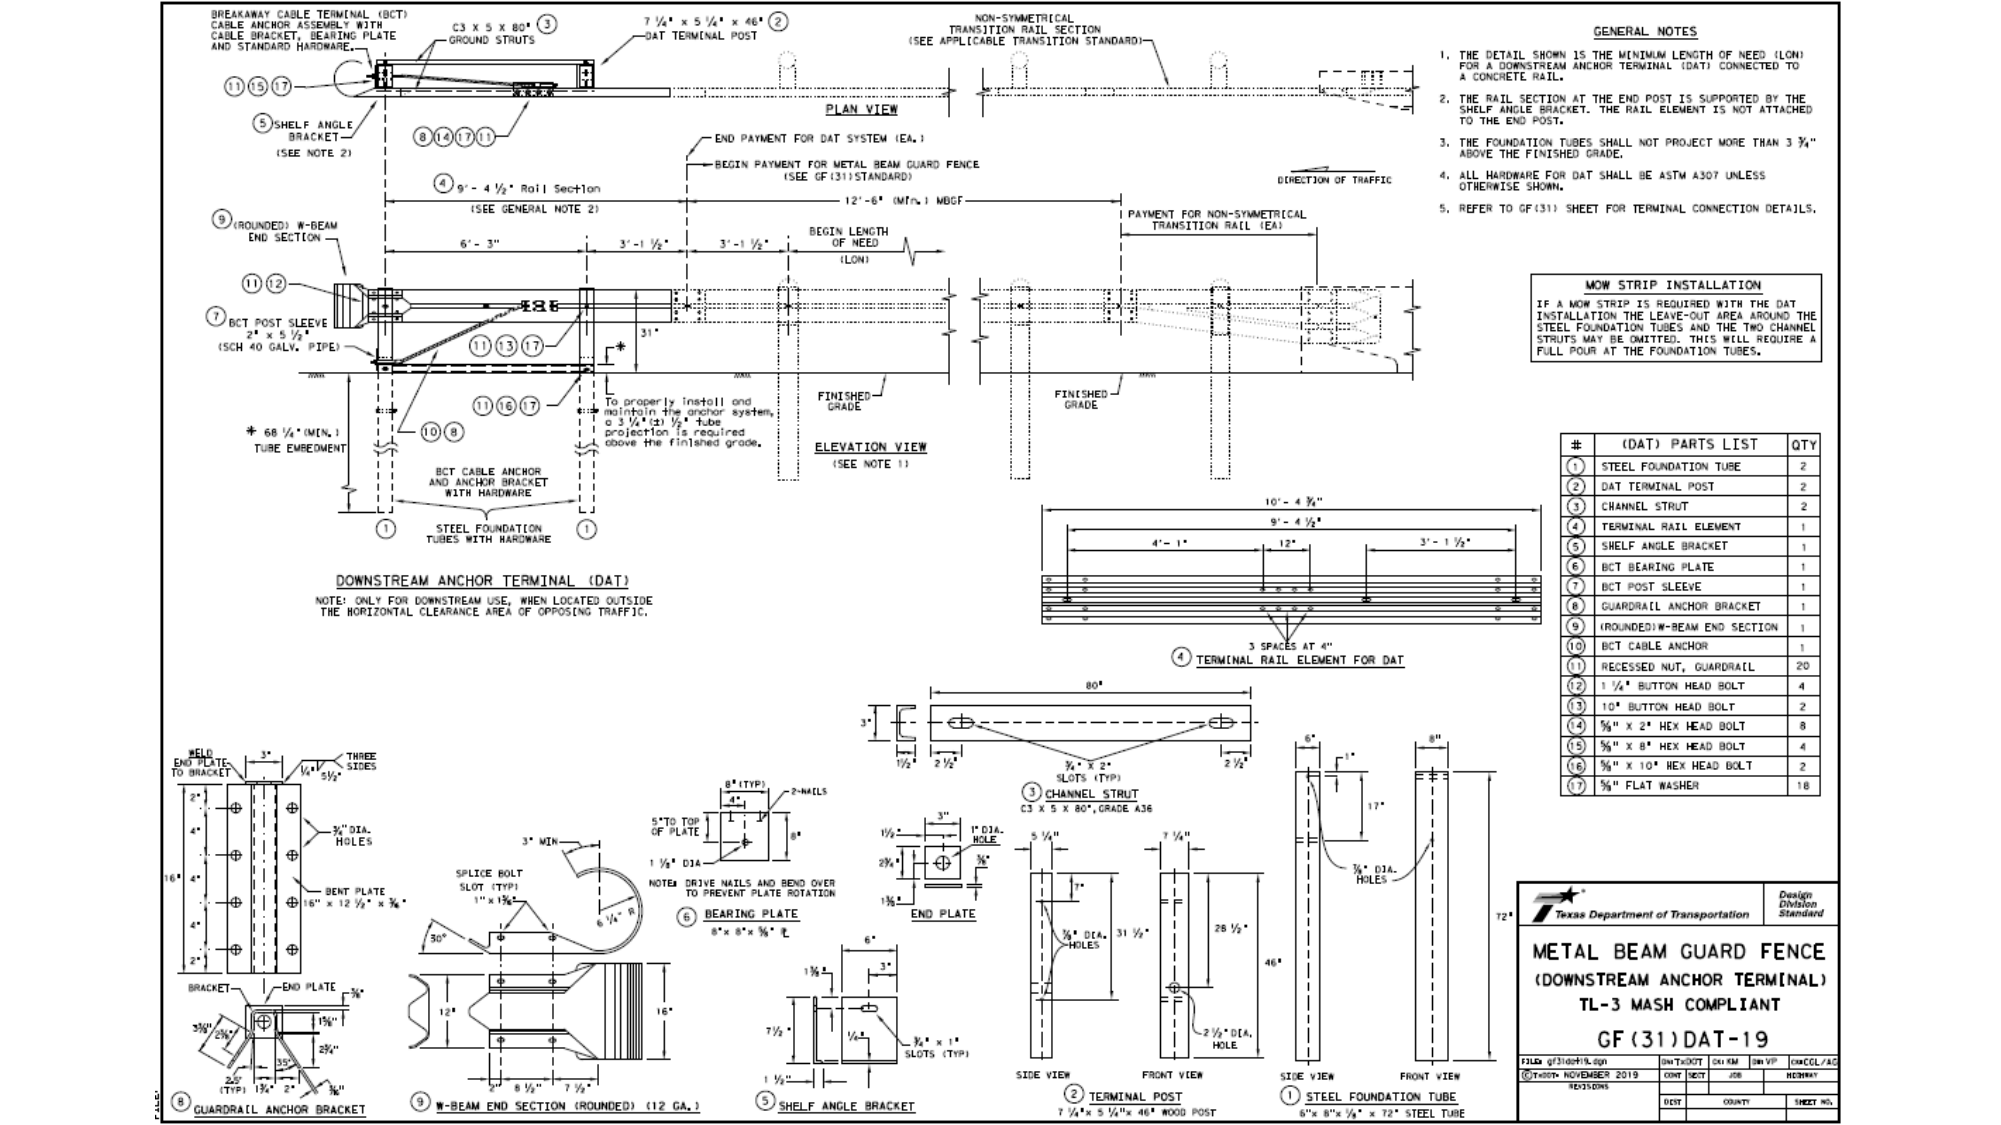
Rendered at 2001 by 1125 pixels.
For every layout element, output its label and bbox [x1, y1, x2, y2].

picture [155, 0, 1845, 1125]
